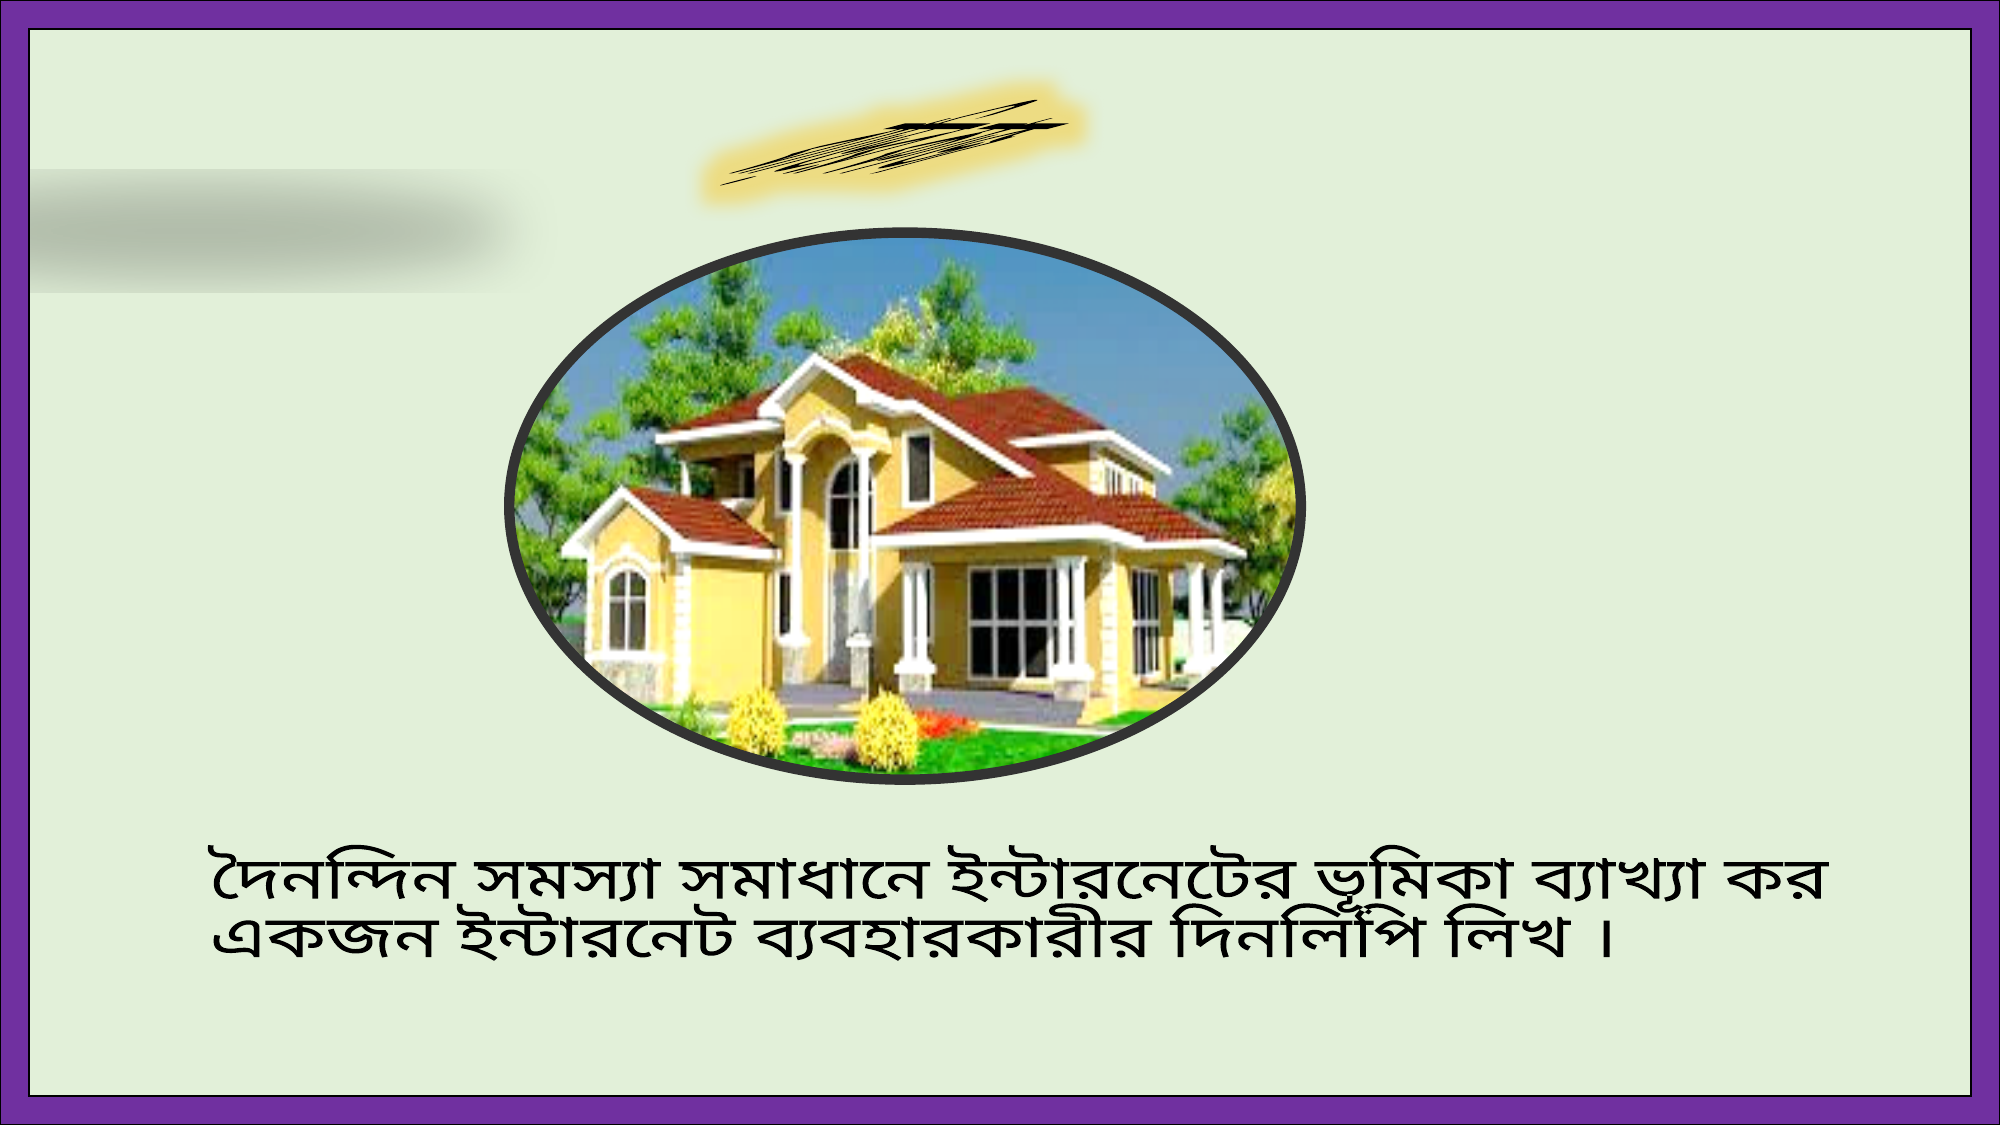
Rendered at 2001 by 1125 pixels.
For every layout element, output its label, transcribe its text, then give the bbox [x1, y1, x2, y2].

text_box [0, 0, 2000, 1125]
picture [509, 232, 1301, 780]
text_box বাড়ির কাজ [728, 99, 1069, 175]
